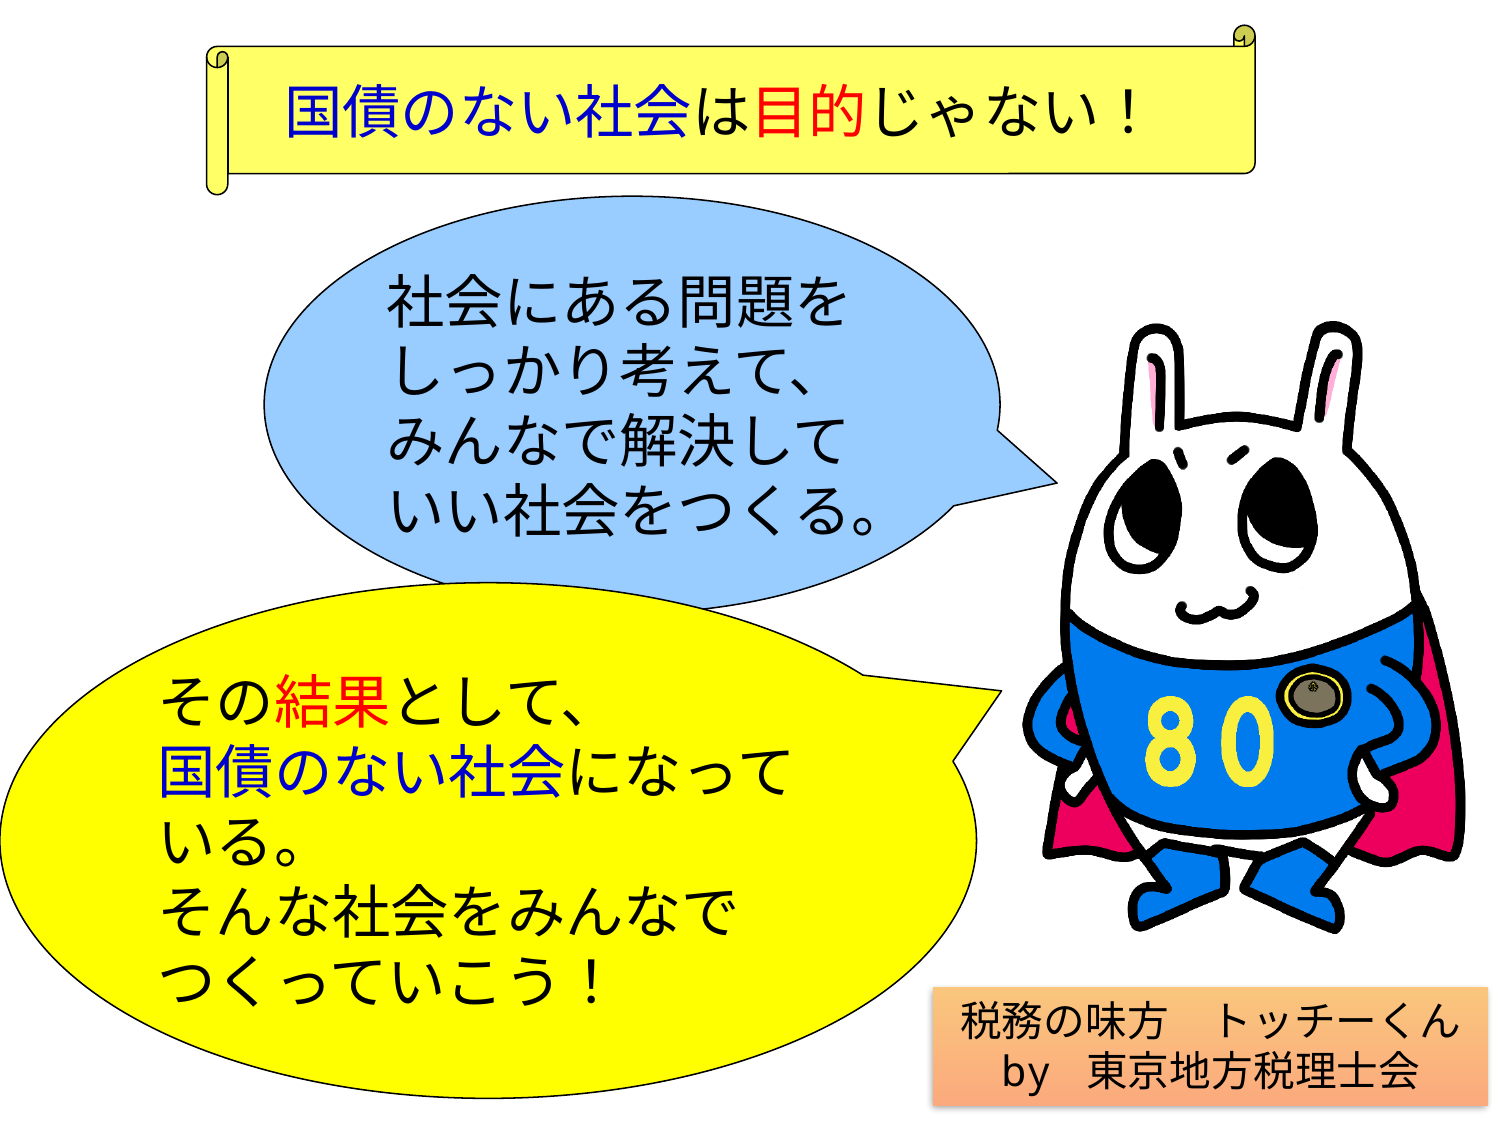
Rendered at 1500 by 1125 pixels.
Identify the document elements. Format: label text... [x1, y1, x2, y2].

picture [990, 270, 1496, 984]
text_box 社会にある問題を しっかり考えて、 みんなで解決して いい社会をつくる。 [264, 196, 985, 609]
text_box その結果として、 国債のない社会になっている。 そんな社会をみんなで つくっていこう！ [0, 582, 985, 1099]
text_box 国債のない社会は目的じゃない！ [206, 25, 1256, 195]
text_box 税務の味方 トッチーくん by 東京地方税理士会 [932, 987, 1489, 1107]
